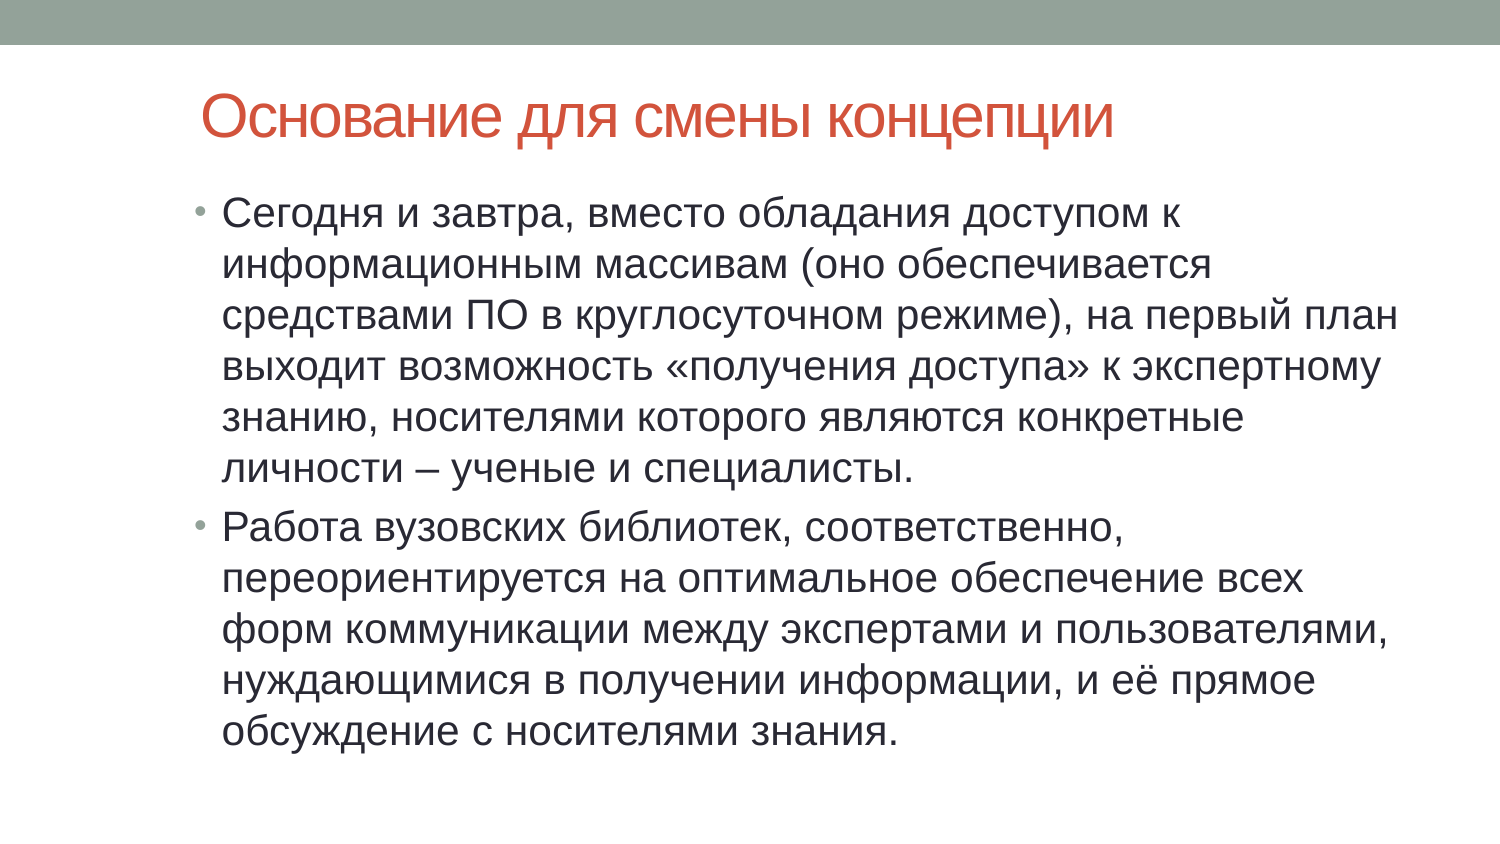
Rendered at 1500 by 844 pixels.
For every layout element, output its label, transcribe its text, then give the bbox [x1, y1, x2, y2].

list Сегодня и завтра, вместо обладания доступом к информационным массивам (оно обеспечивается средствами ПО в круглосуточном режиме), на первый план выходит возможность «получения доступа» к экспертному знанию, носителями которого являются конкретные личности – ученые и специалисты. Работа вузовских библиотек, соответственно, переориентируется на оптимальное обеспечение всех форм коммуникации между экспертами и пользователями, нуждающимися в получении информации, и её прямое обсуждение с носителями знания. [179, 177, 1420, 773]
title Основание для смены концепции [185, 37, 1348, 177]
